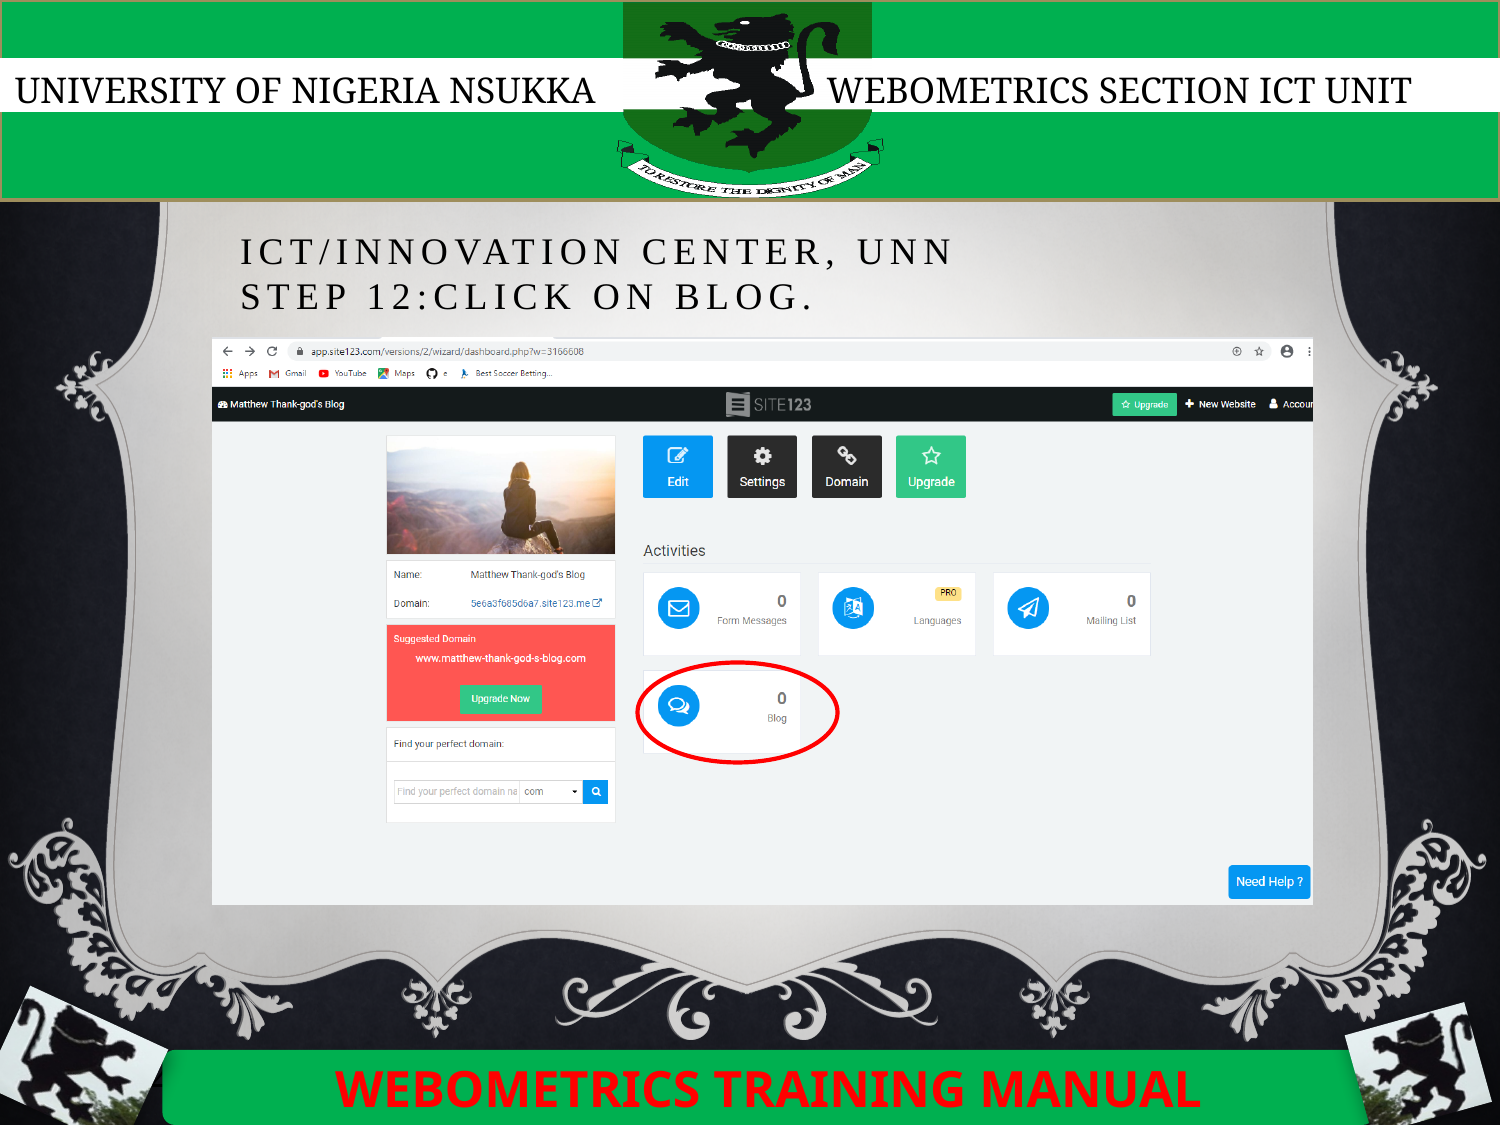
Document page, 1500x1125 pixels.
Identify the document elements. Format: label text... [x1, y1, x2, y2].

picture [0, 202, 1500, 265]
title ICT/INNOVATION CENTER, UNN STEP 12:click on blog. [225, 212, 1275, 325]
picture [613, 0, 887, 200]
picture [155, 1076, 162, 1084]
picture [0, 336, 1500, 1125]
